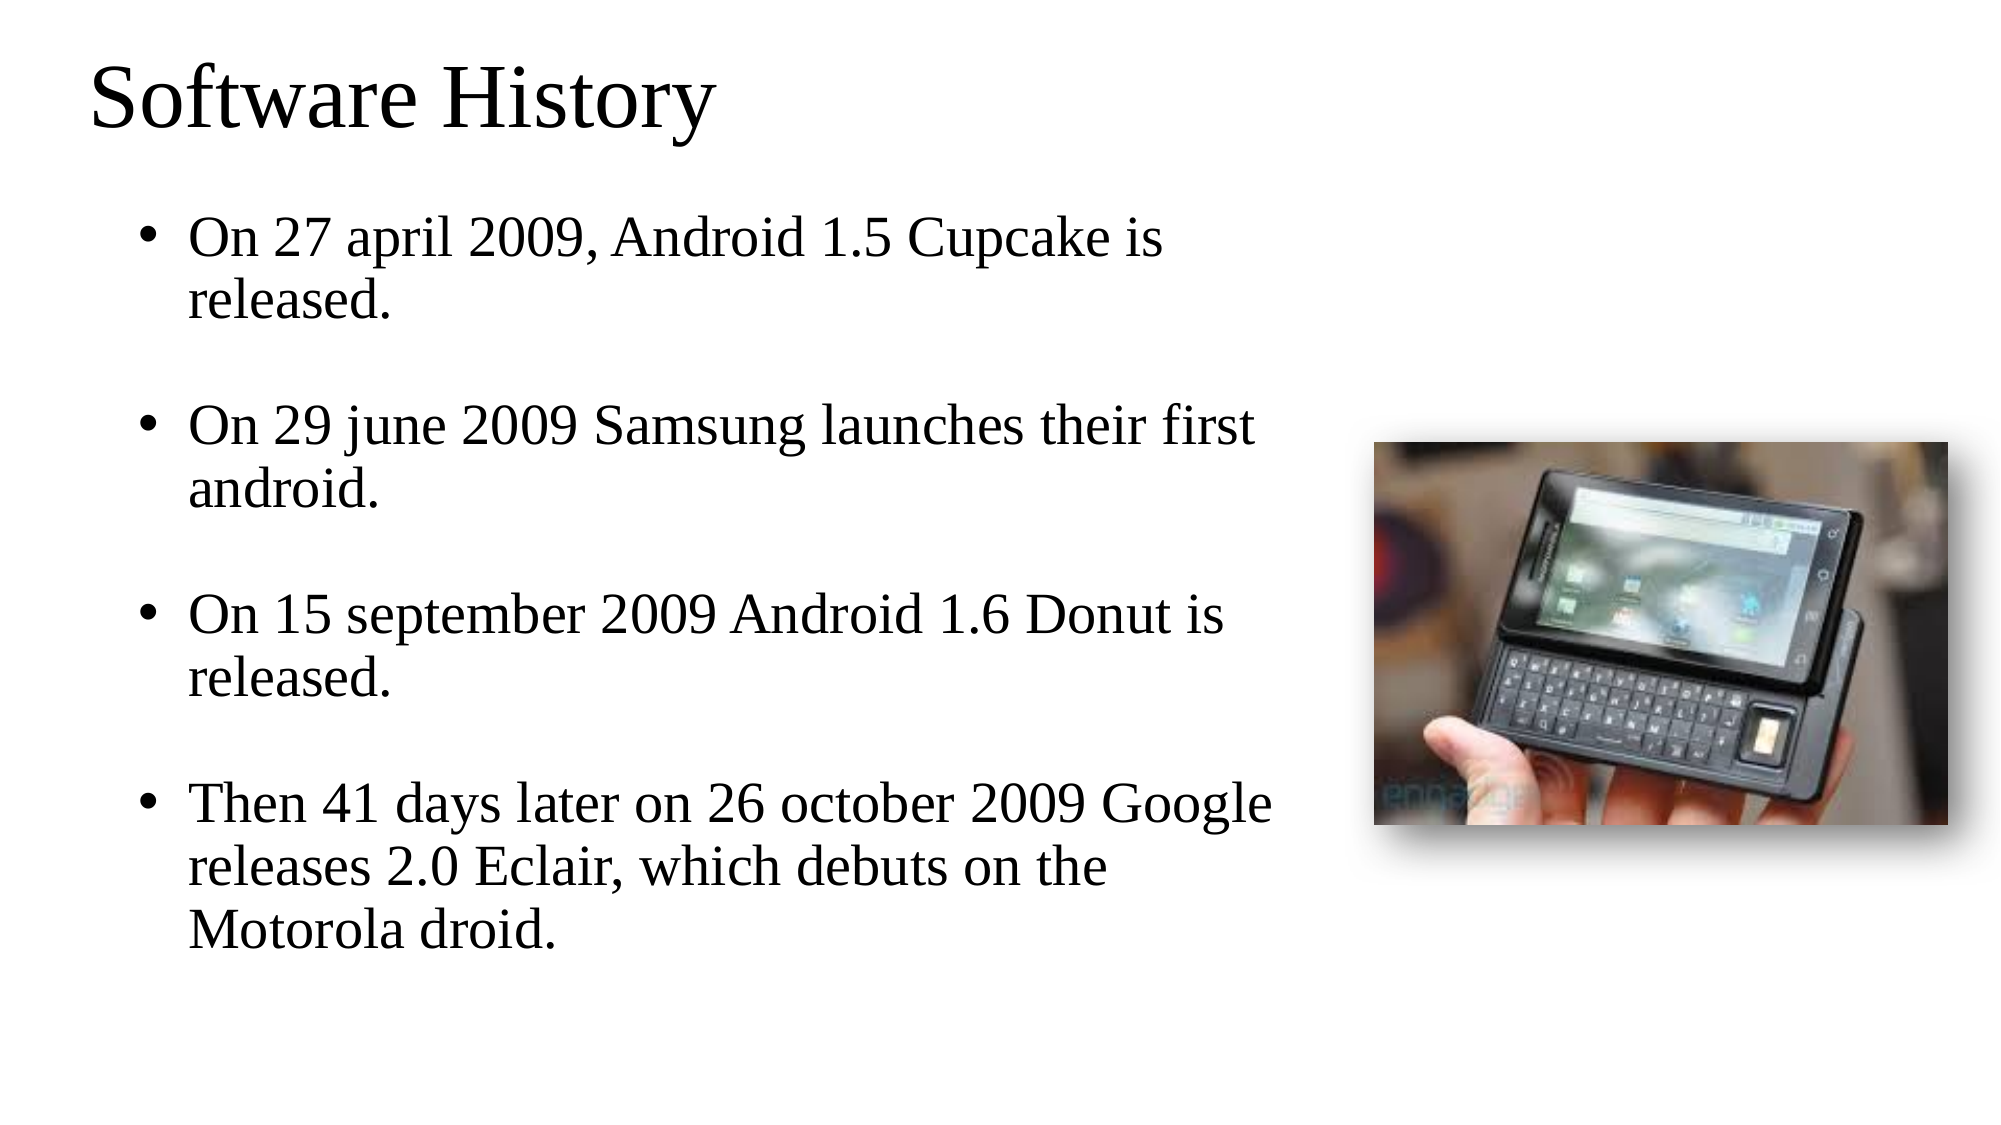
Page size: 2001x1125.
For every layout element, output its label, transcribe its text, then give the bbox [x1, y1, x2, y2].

title Software History [68, 28, 1932, 154]
list On 27 april 2009, Android 1.5 Cupcake is released. On 29 june 2009 Samsung launches their first android. On 15 september 2009 Android 1.6 Donut is released. Then 41 days later on 26 october 2009 Google releases 2.0 Eclair, which debuts on the Motorola droid. [68, 185, 1311, 1069]
picture [1374, 442, 1948, 825]
